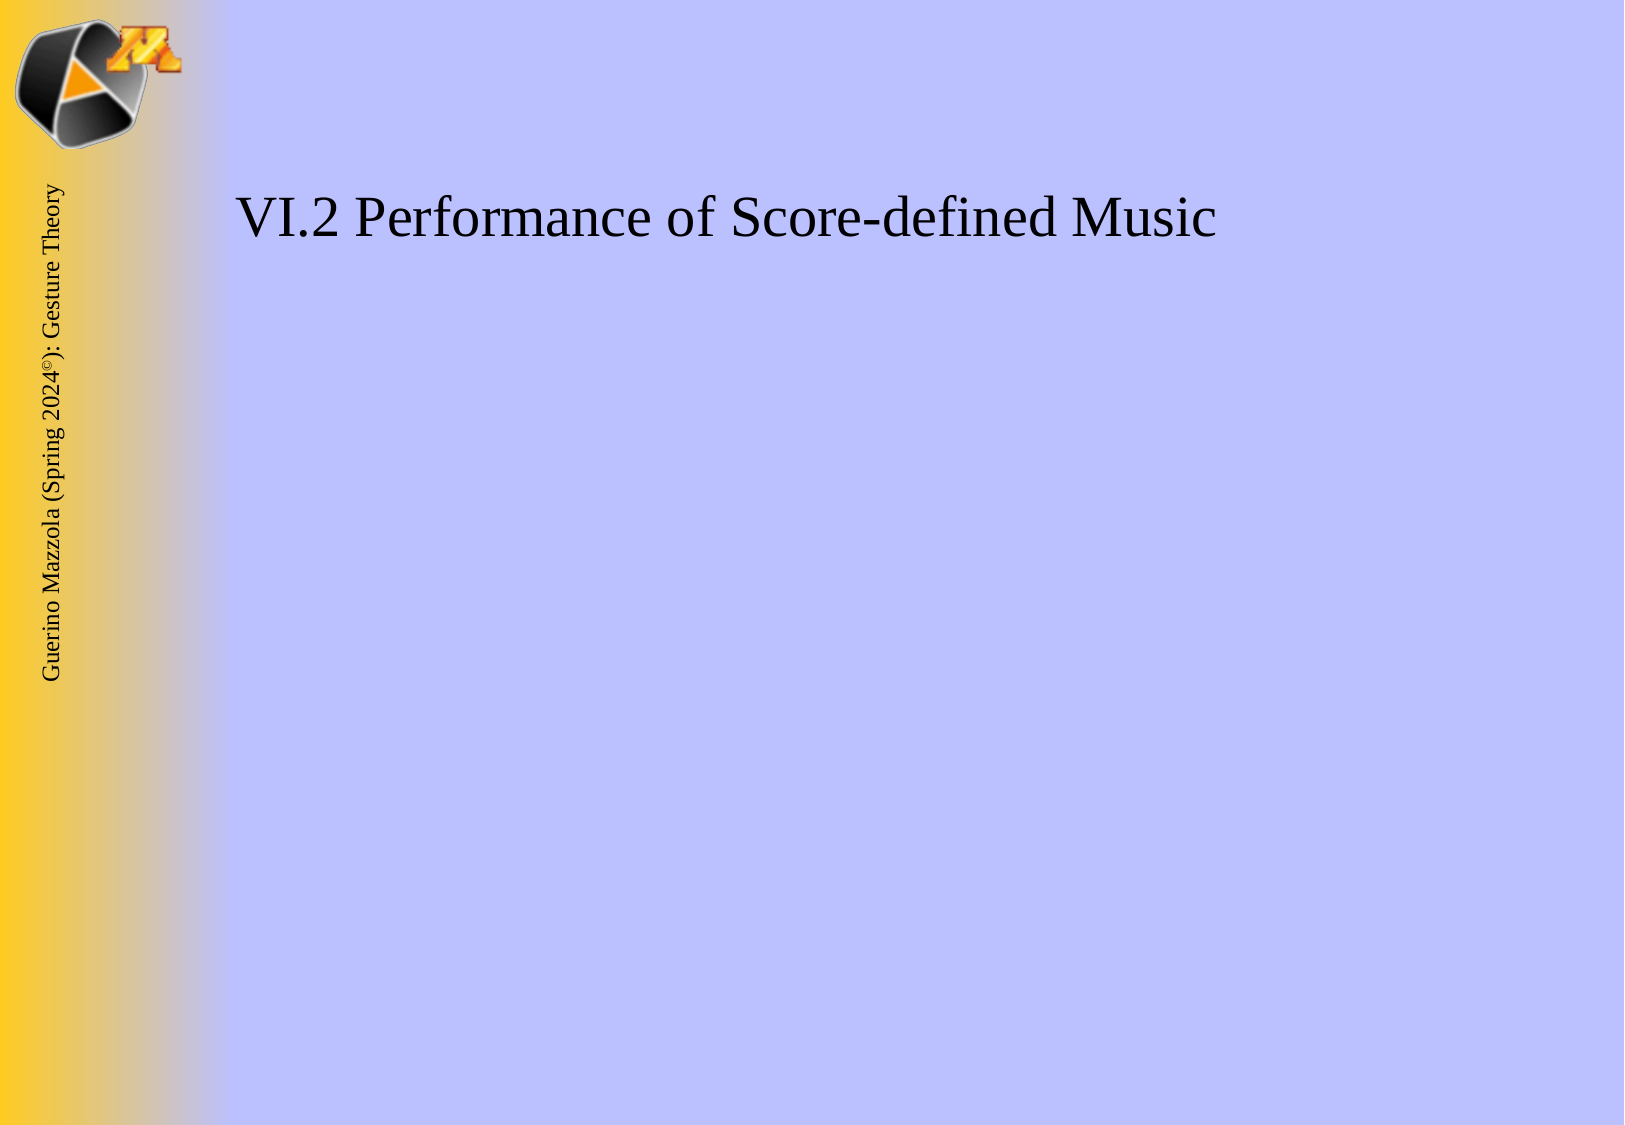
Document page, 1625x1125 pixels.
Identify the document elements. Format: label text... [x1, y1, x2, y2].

text_box VI.2 Performance of Score-defined Music [220, 170, 1285, 255]
picture [12, 18, 197, 149]
